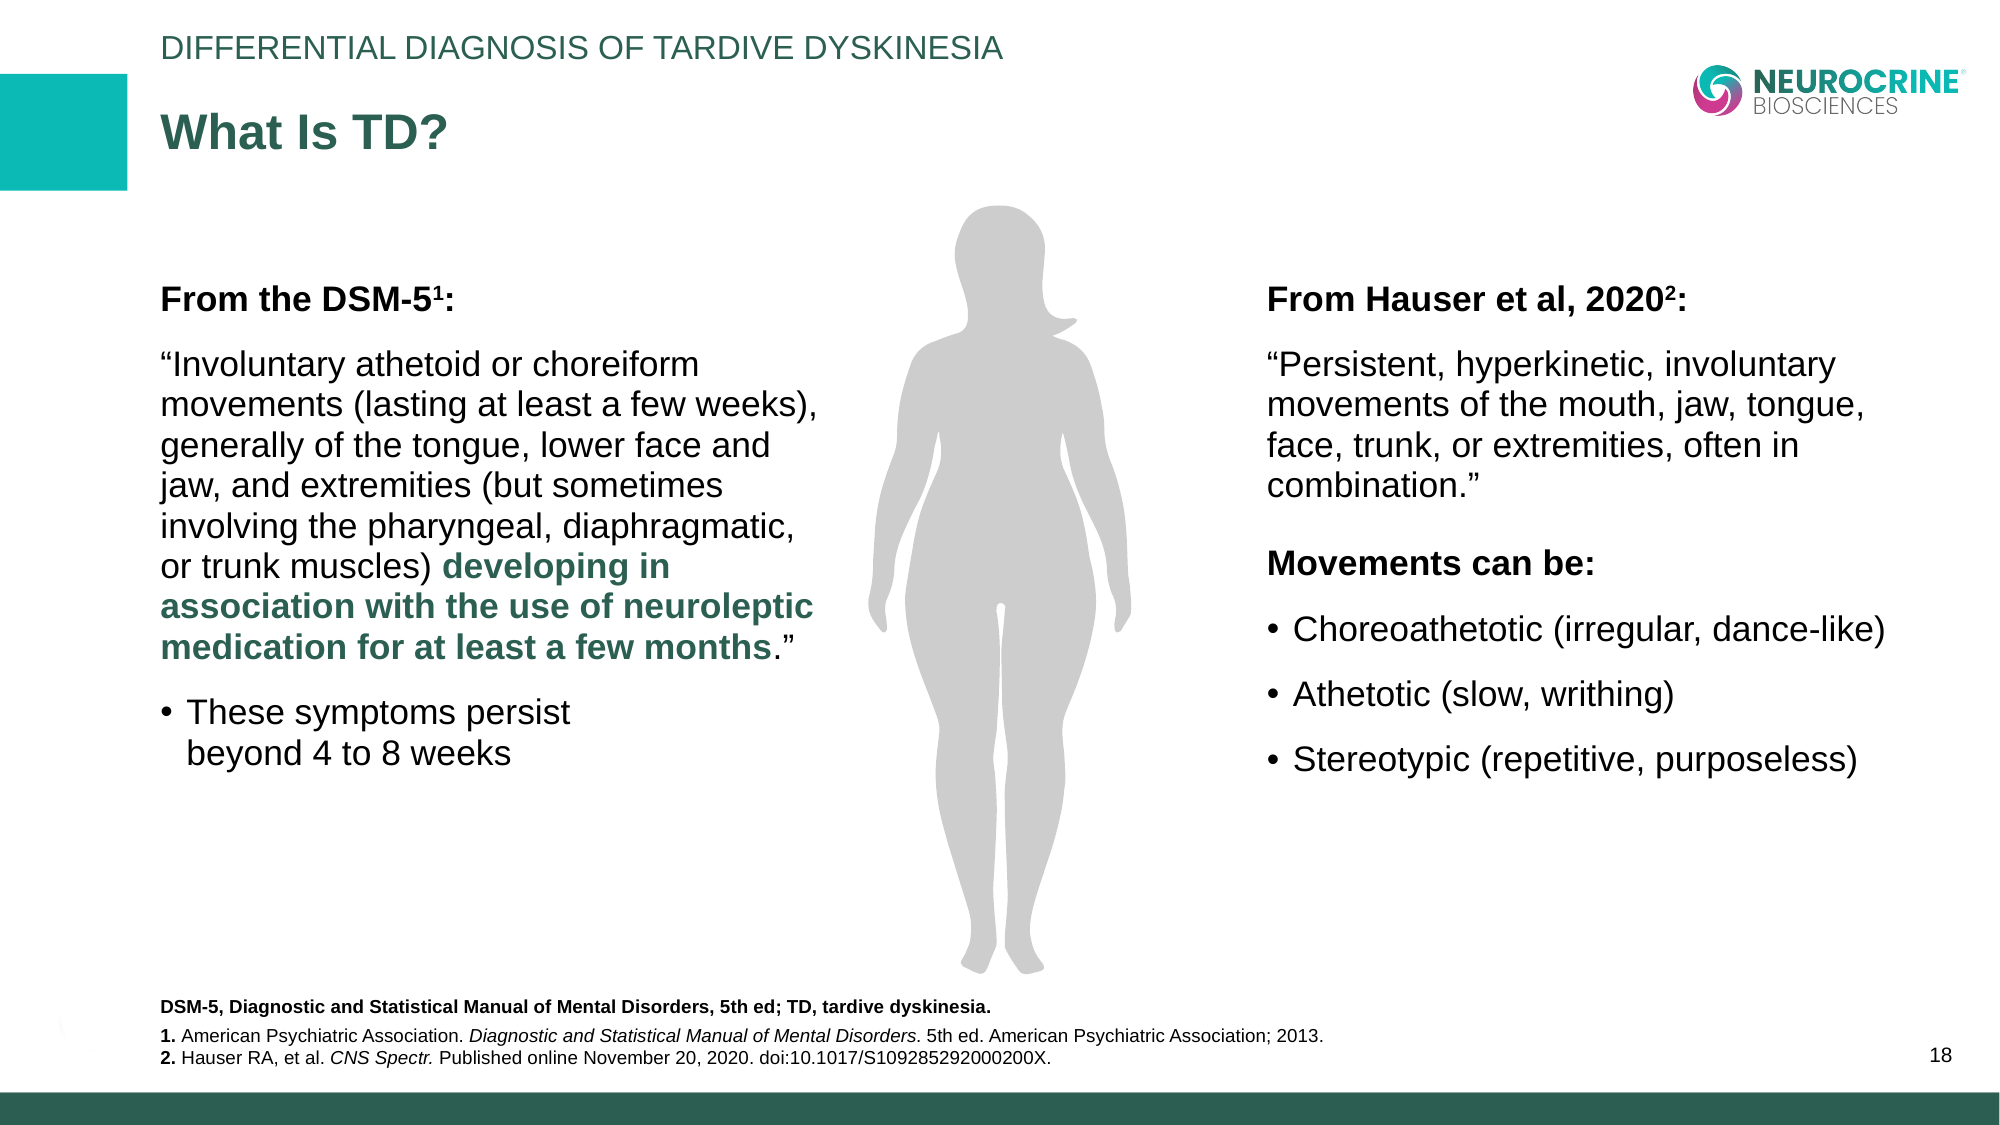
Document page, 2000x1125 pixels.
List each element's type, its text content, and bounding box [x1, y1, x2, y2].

slide_number 18 [1915, 1002, 1966, 1067]
text_box [868, 205, 1132, 975]
picture [0, 0, 2000, 1125]
text_box DSM-5, Diagnostic and Statistical Manual of Mental Disorders, 5th ed; TD, tardive dyskinesia. 1. American Psychiatric Association. Diagnostic and Statistical Manual of Mental Disorders. 5th ed. American Psychiatric Association; 2013. 2. Hauser RA, et al. CNS Spectr. Published online November 20, 2020. doi:10.1017/S109285292000200X. [160, 994, 1895, 1069]
list From the DSM-51: “Involuntary athetoid or choreiform movements (lasting at least a few weeks), generally of the tongue, lower face and jaw, and extremities (but sometimes involving the pharyngeal, diaphragmatic, or trunk muscles) developing in association with the use of neuroleptic medication for at least a few months.” These symptoms persist beyond 4 to 8 weeks [160, 278, 826, 928]
text_box From Hauser et al, 20202: “Persistent, hyperkinetic, involuntary movements of the mouth, jaw, tongue, face, trunk, or extremities, often in combination.” Movements can be: Choreoathetotic (irregular, dance-like) Athetotic (slow, writhing) Stereotypic (repetitive, purposeless) [1266, 278, 1895, 928]
title What Is TD? [160, 69, 1640, 207]
list Differential Diagnosis of Tardive Dyskinesia [160, 26, 1699, 69]
